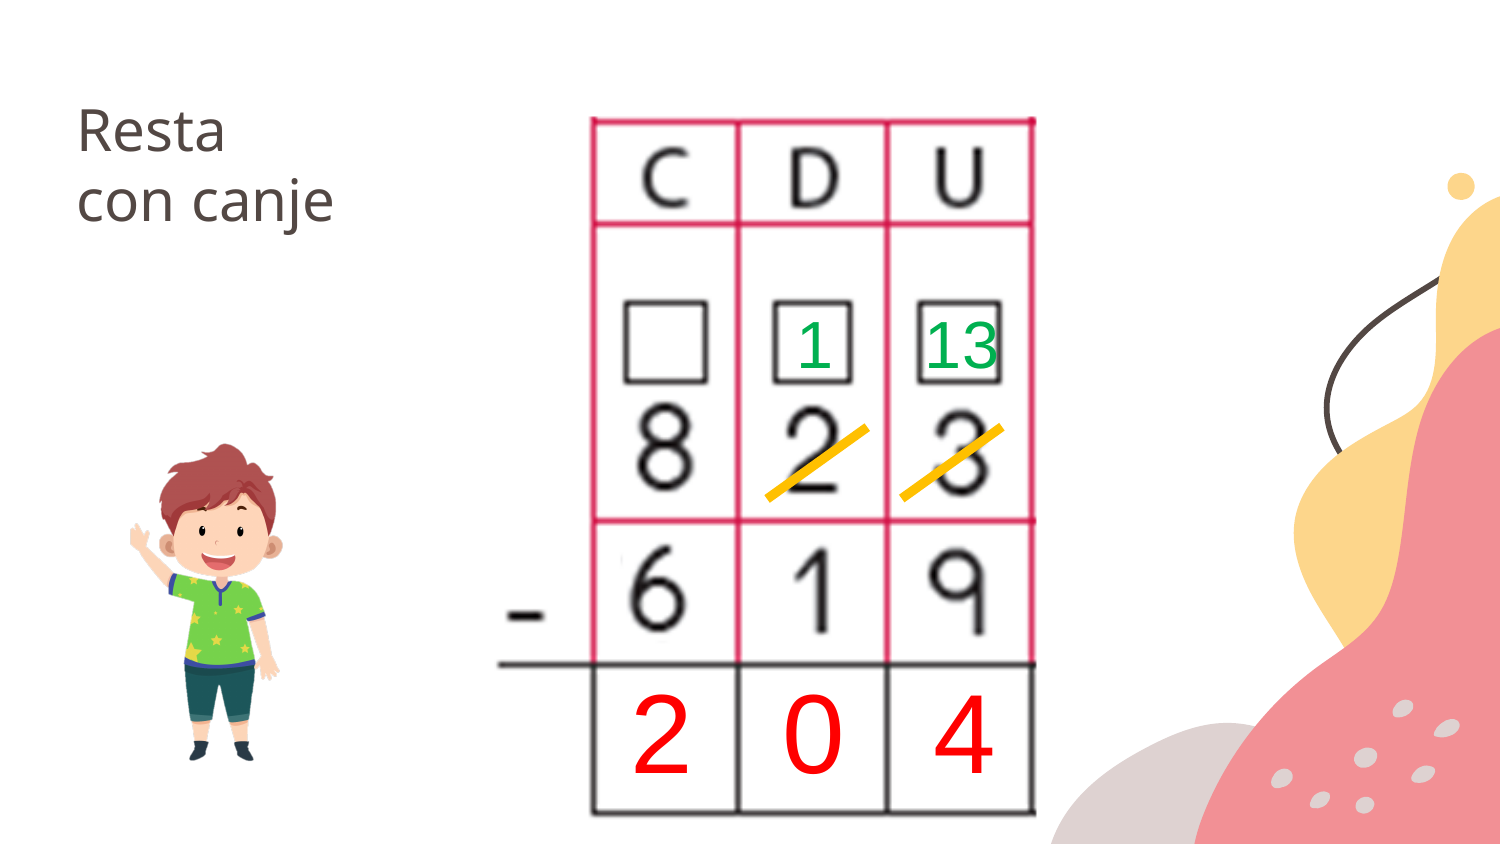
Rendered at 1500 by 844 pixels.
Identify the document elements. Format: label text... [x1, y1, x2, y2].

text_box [901, 426, 1003, 499]
picture [108, 435, 330, 806]
title Resta con canje [61, 77, 1401, 172]
picture [493, 113, 1041, 829]
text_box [766, 426, 868, 500]
